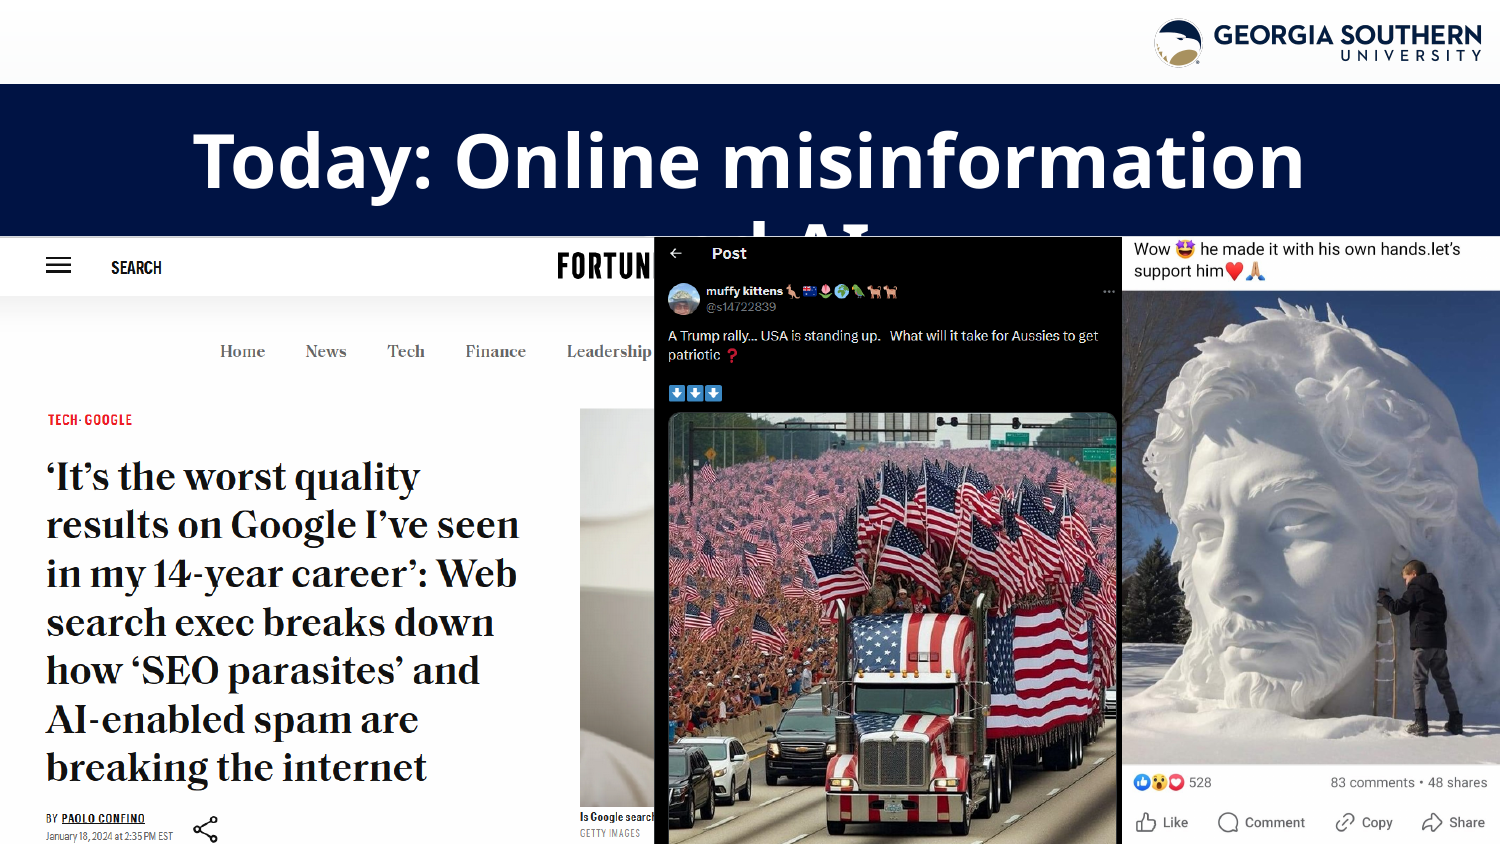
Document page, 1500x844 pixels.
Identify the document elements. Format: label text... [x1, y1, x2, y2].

picture [1138, 0, 1500, 84]
title Today: Online misinformation and AI [112, 105, 1388, 236]
picture [0, 237, 1500, 844]
